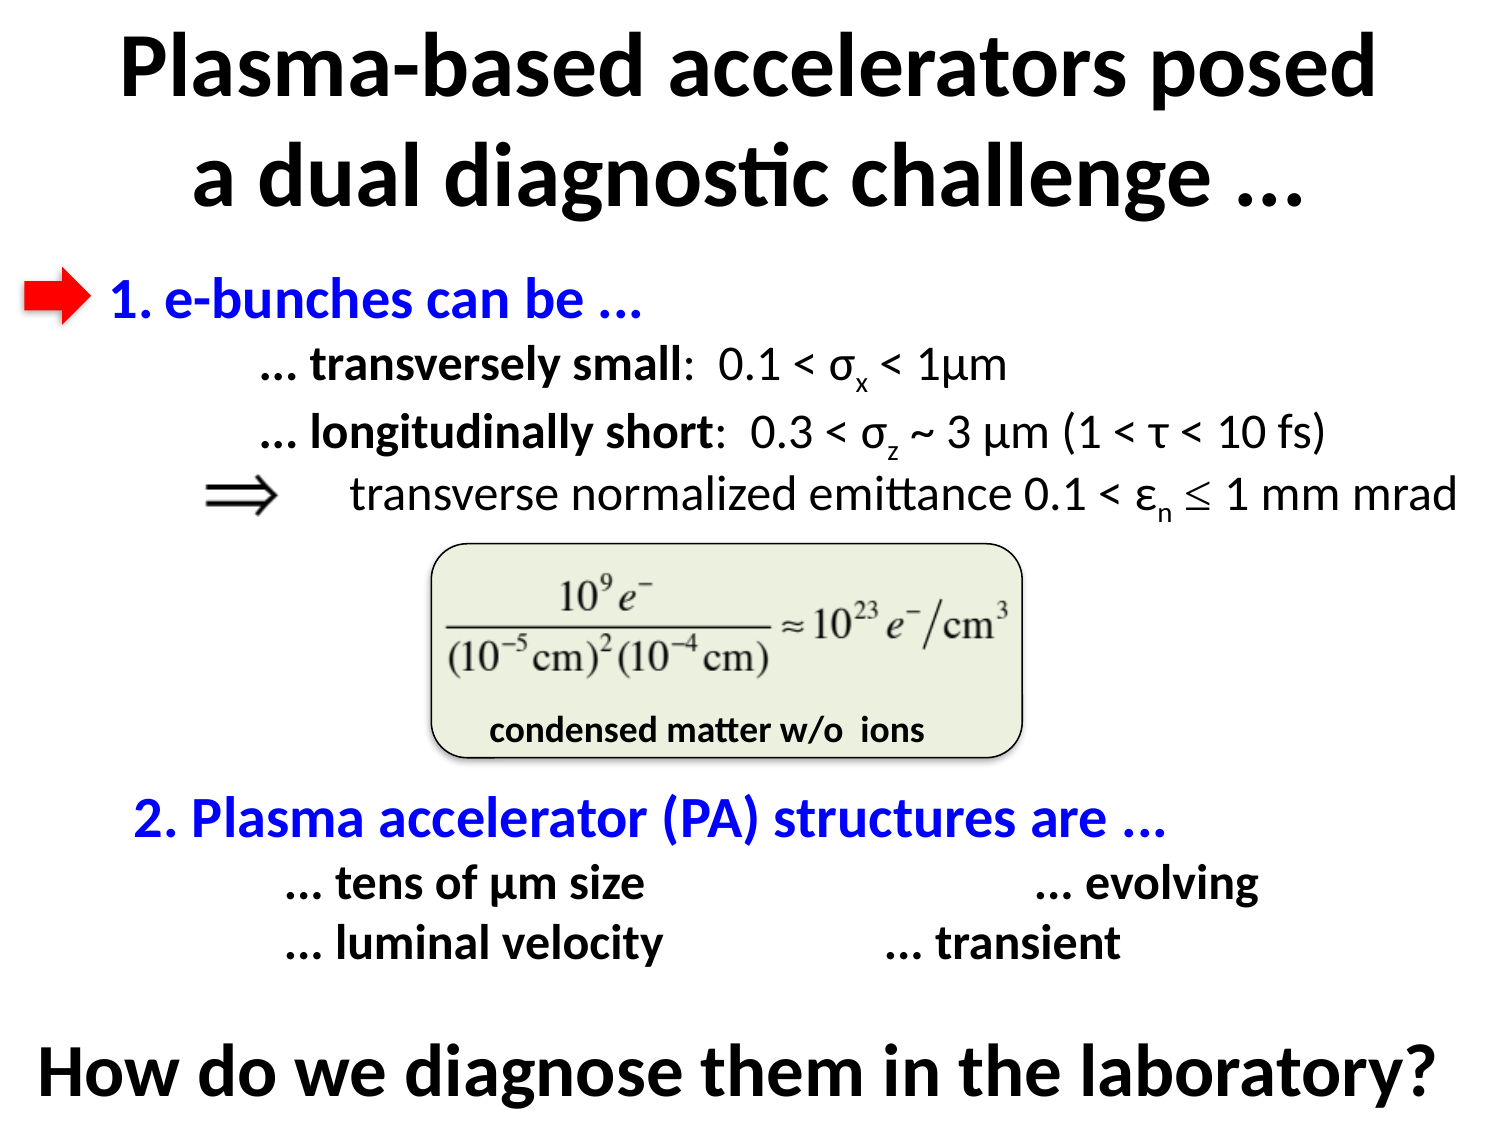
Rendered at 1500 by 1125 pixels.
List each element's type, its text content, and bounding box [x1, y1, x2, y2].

text_box Plasma-based accelerators posed a dual diagnostic challenge ... [104, 0, 1395, 232]
text_box [23, 265, 92, 326]
text_box How do we diagnose them in the laboratory? [22, 1013, 1473, 1119]
text_box 2. Plasma accelerator (PA) structures are ... ... tens of µm size ... evolving ... luminal velocity ... transient [119, 772, 1274, 977]
text_box e-bunches can be ... ... transversely small: 0.1 < σx < 1µm ... longitudinally short: 0.3 < σz ~ 3 µm (1 < τ < 10 fs) [93, 252, 1342, 474]
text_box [202, 467, 281, 519]
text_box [431, 543, 1023, 758]
text_box transverse normalized emittance 0.1 < εn ≤ 1 mm mrad [334, 452, 1474, 536]
